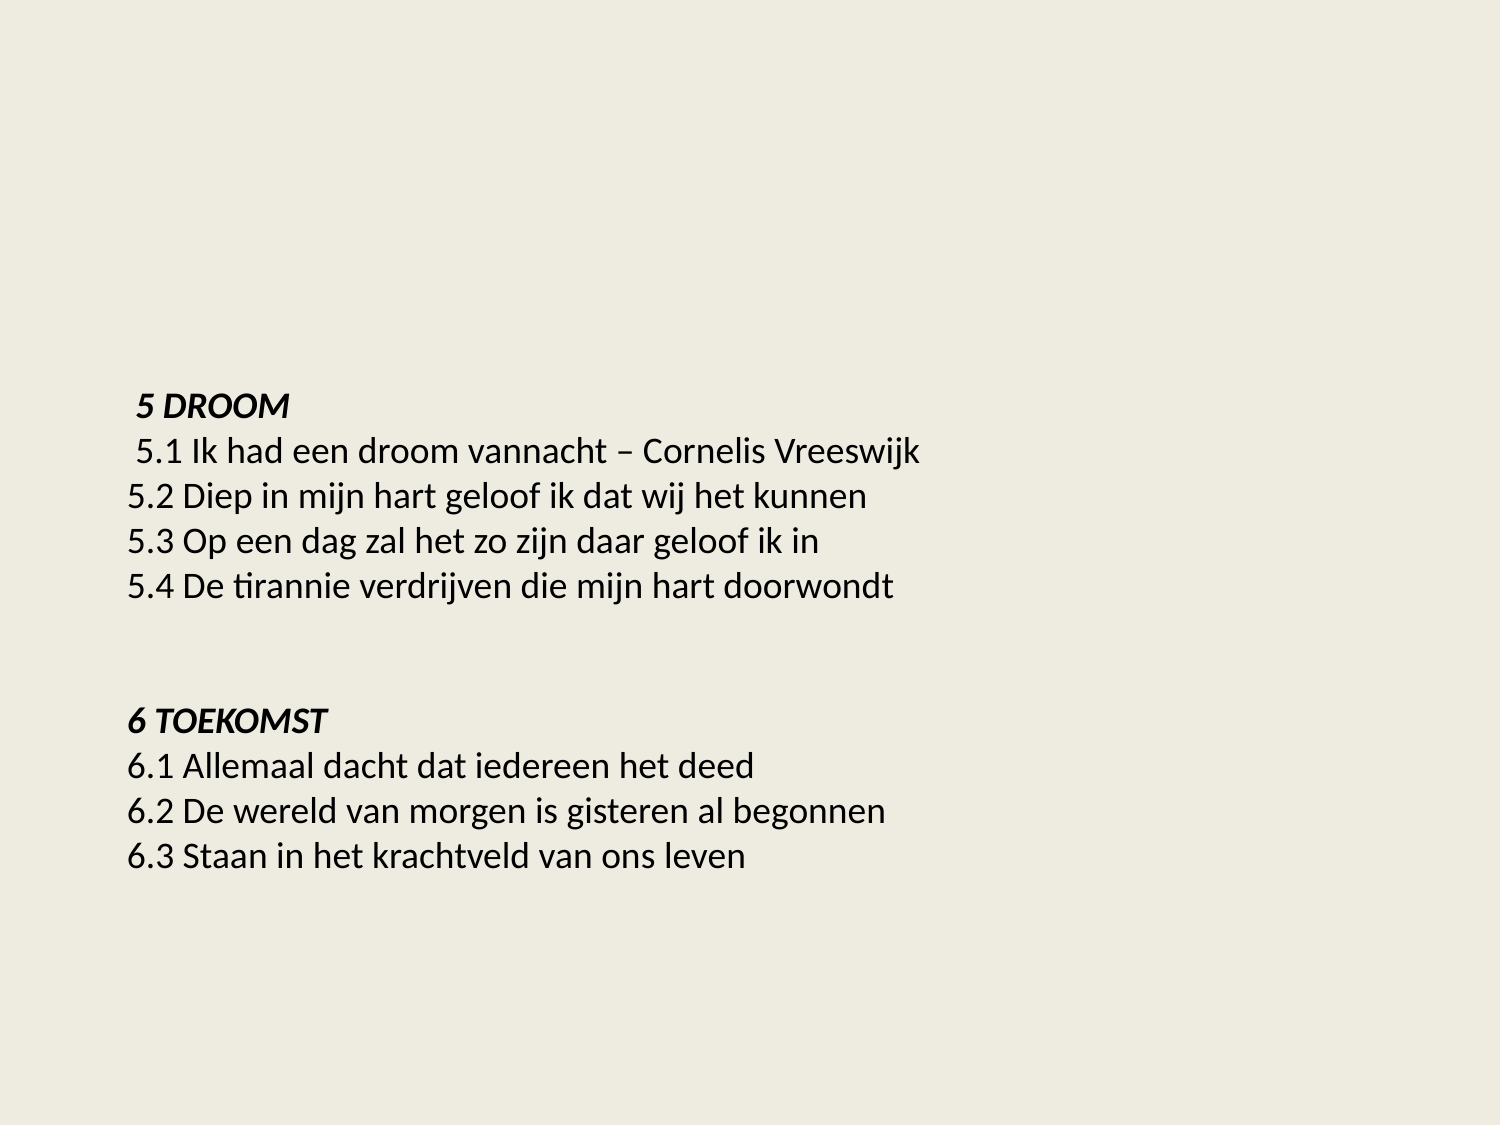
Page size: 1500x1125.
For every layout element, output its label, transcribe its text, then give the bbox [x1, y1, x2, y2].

text_box 5 DROOM 5.1 Ik had een droom vannacht – Cornelis Vreeswijk 5.2 Diep in mijn hart geloof ik dat wij het kunnen 5.3 Op een dag zal het zo zijn daar geloof ik in 5.4 De tirannie verdrijven die mijn hart doorwondt 6 TOEKOMST 6.1 Allemaal dacht dat iedereen het deed 6.2 De wereld van morgen is gisteren al begonnen 6.3 Staan in het krachtveld van ons leven [112, 373, 1365, 884]
